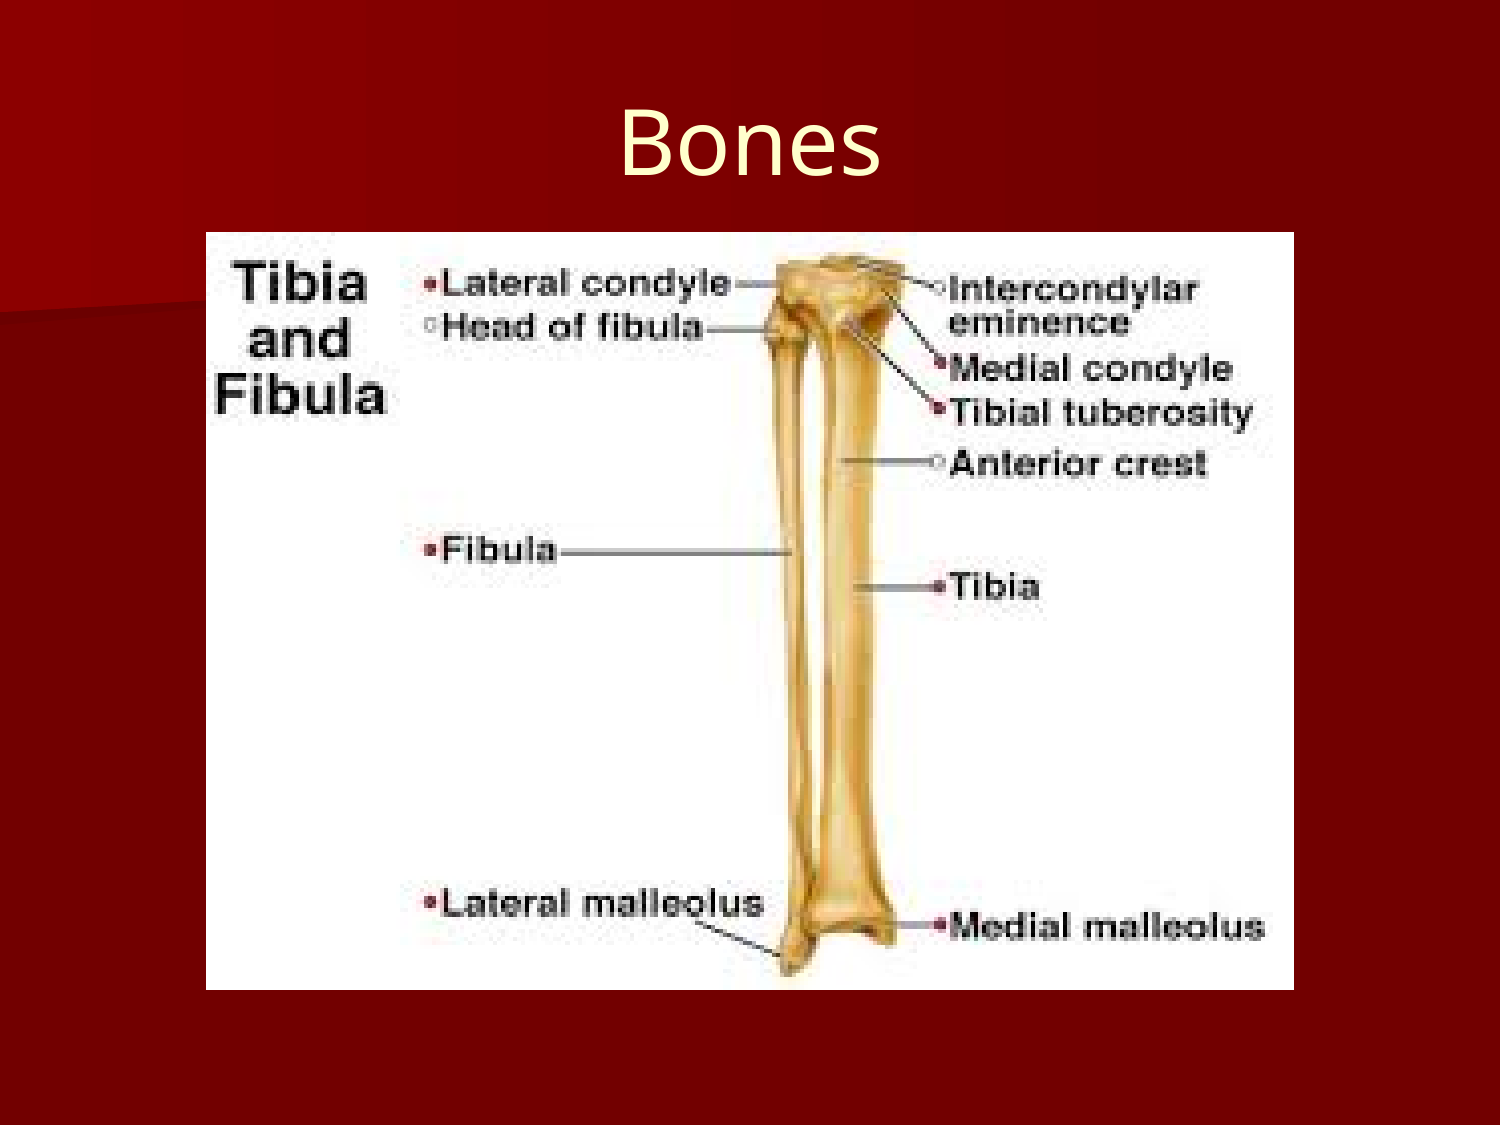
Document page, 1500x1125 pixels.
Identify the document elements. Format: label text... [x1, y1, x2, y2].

title Bones [75, 45, 1425, 233]
picture [205, 232, 1295, 990]
